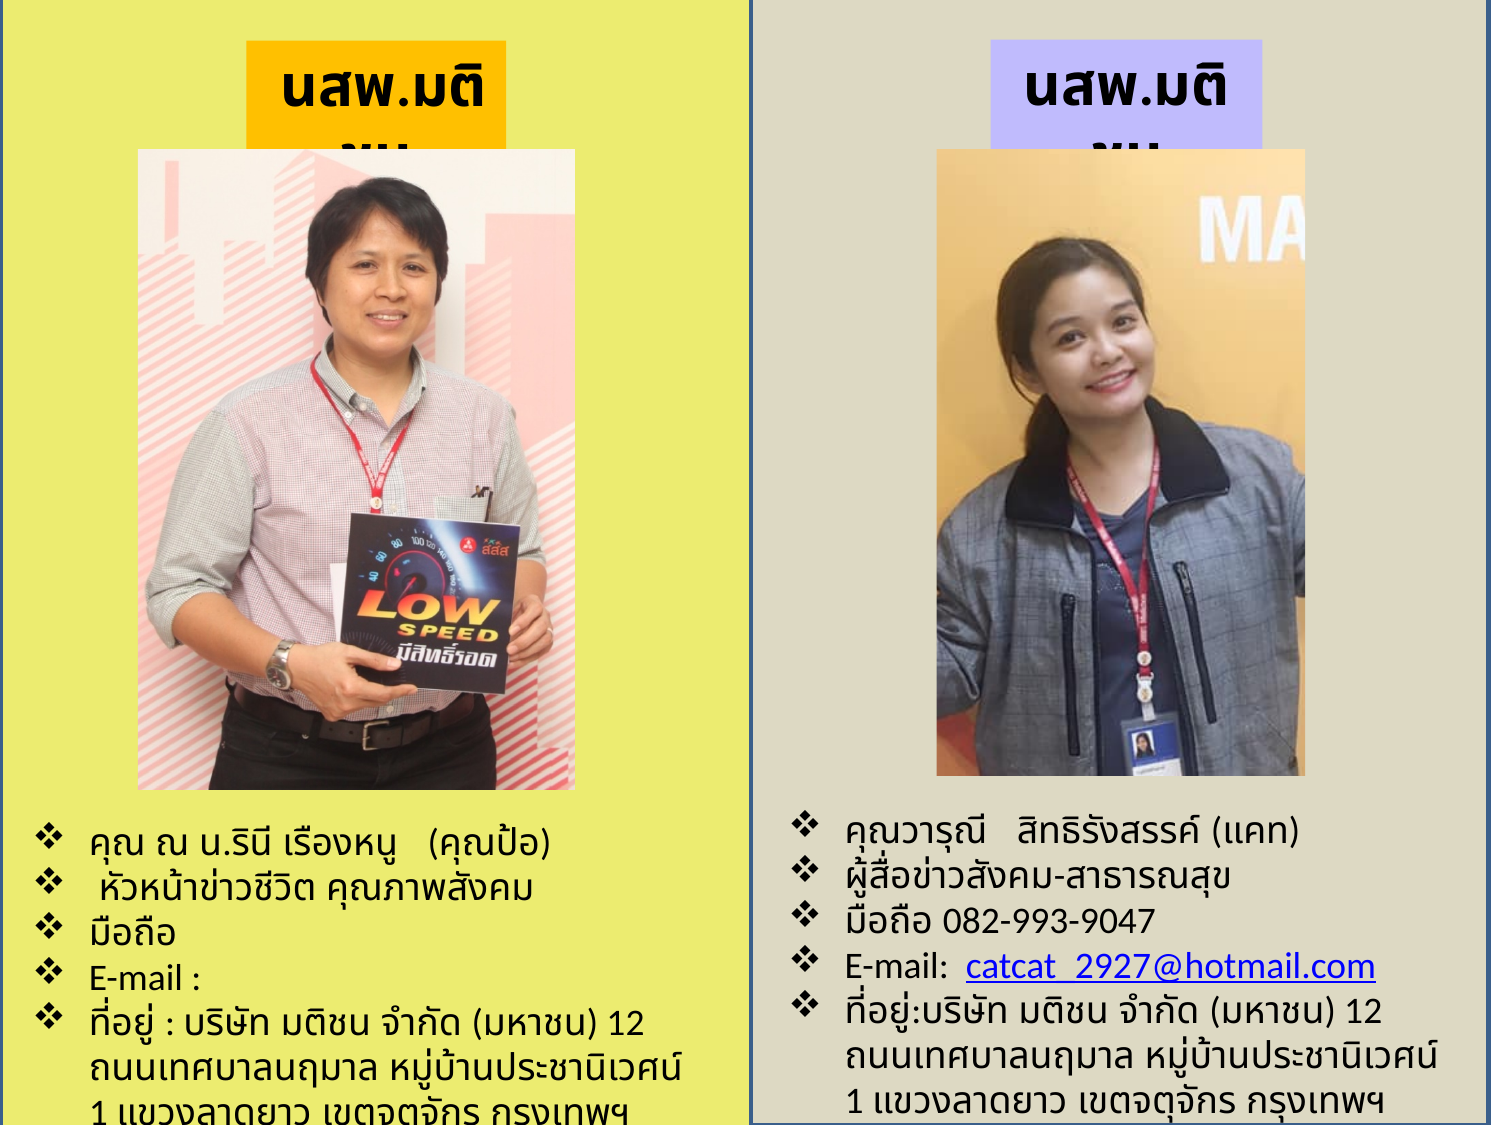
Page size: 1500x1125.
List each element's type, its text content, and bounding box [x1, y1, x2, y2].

text_box [753, 0, 1491, 1125]
text_box [0, 0, 753, 1125]
text_box นสพ.มติชน [246, 40, 507, 147]
text_box นสพ.มติชน [990, 39, 1263, 147]
text_box คุณ ณ น.รินี เรืองหนู (คุณป้อ) หัวหน้าข่าวชีวิต คุณภาพสังคม มือถือ E-mail : ที่อยู่ : บริษัท มติชน จำกัด (มหาชน) 12 ถนนเทศบาลนฤมาล หมู่บ้านประชานิเวศน์ 1 แขวงลาดยาว เขตจตุจักร กรุงเทพฯ 10900 [17, 810, 727, 1125]
picture [137, 148, 576, 790]
picture [936, 148, 1306, 776]
text_box คุณวารุณี สิทธิรังสรรค์ (แคท) ผู้สื่อข่าวสังคม-สาธารณสุข มือถือ 082-993-9047 E-mail: catcat_2927@hotmail.com ที่อยู่:บริษัท มติชน จำกัด (มหาชน) 12 ถนนเทศบาลนฤมาล หมู่บ้านประชานิเวศน์ 1 แขวงลาดยาว เขตจตุจักร กรุงเทพฯ 10900 [773, 798, 1470, 1125]
